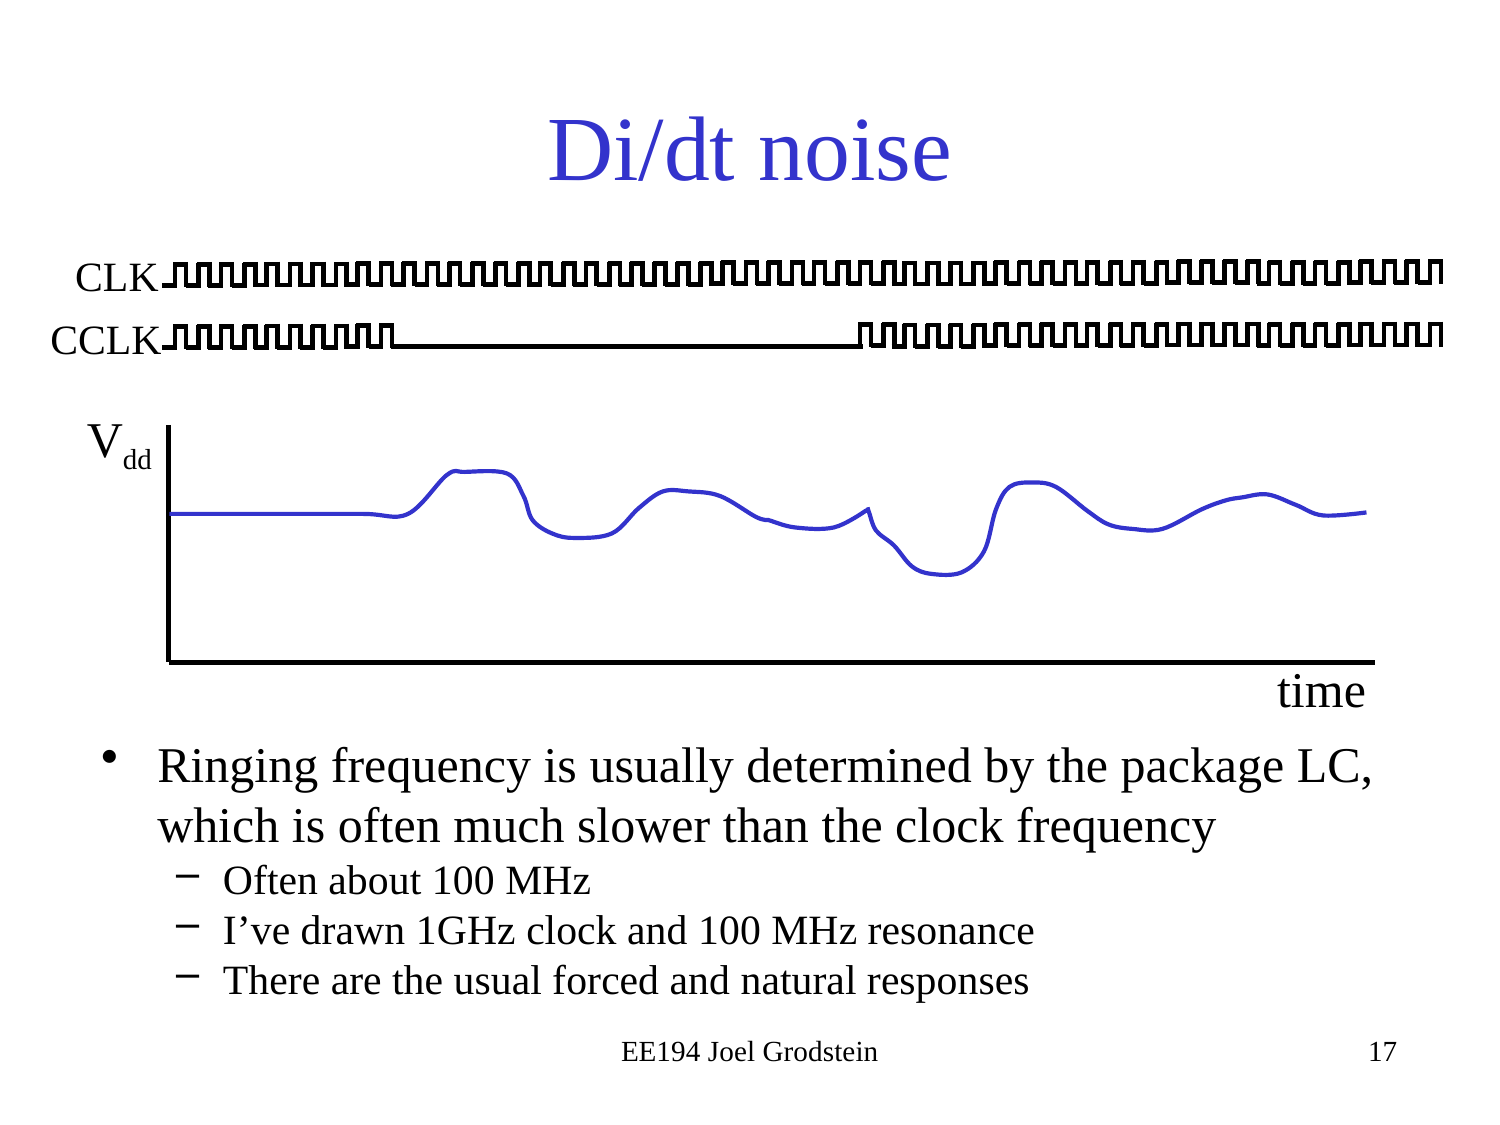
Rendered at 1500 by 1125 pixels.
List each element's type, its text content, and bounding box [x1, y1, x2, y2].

list Ringing frequency is usually determined by the package LC, which is often much slower than the clock frequency Often about 100 MHz I’ve drawn 1GHz clock and 100 MHz resonance There are the usual forced and natural responses [85, 725, 1463, 1013]
text_box time [1262, 649, 1413, 725]
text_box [1165, 321, 1255, 348]
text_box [162, 323, 252, 351]
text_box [253, 323, 347, 350]
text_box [982, 322, 1072, 349]
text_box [1165, 259, 1255, 286]
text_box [1256, 321, 1346, 349]
text_box CLK [75, 249, 159, 300]
footer EE194 Joel Grodstein [512, 1024, 988, 1101]
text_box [891, 260, 980, 287]
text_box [1074, 259, 1163, 286]
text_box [162, 259, 892, 289]
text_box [1074, 321, 1164, 349]
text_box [1347, 259, 1442, 286]
text_box [173, 468, 1367, 578]
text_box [982, 259, 1073, 287]
text_box CCLK [50, 312, 162, 363]
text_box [891, 322, 980, 349]
title Di/dt noise [112, 50, 1388, 238]
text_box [1347, 321, 1442, 348]
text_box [1256, 259, 1345, 286]
text_box Vdd [72, 399, 175, 483]
